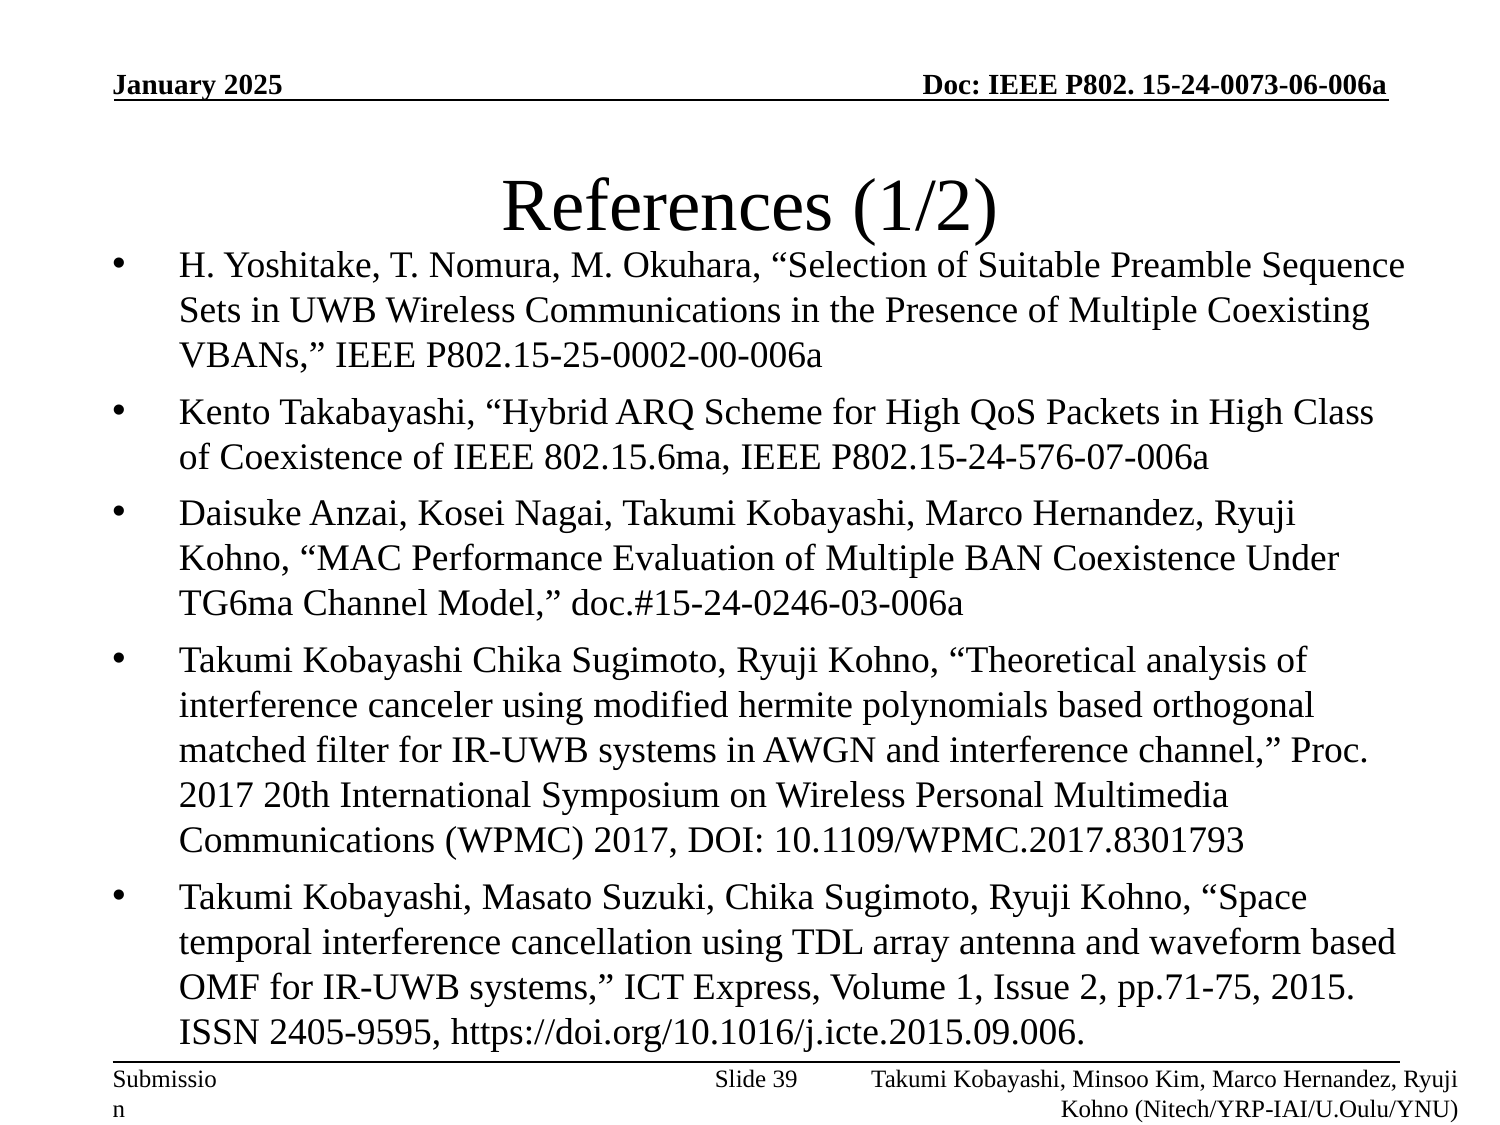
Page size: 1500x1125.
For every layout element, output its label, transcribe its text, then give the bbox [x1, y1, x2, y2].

footer Takumi Kobayashi, Minsoo Kim, Marco Hernandez, Ryuji Kohno (Nitech/YRP-IAI/U.Oulu/YNU) [832, 1062, 1459, 1125]
list H. Yoshitake, T. Nomura, M. Okuhara, “Selection of Suitable Preamble Sequence Sets in UWB Wireless Communications in the Presence of Multiple Coexisting VBANs,” IEEE P802.15-25-0002-00-006a Kento Takabayashi, “Hybrid ARQ Scheme for High QoS Packets in High Class of Coexistence of IEEE 802.15.6ma, IEEE P802.15-24-576-07-006a Daisuke Anzai, Kosei Nagai, Takumi Kobayashi, Marco Hernandez, Ryuji Kohno, “MAC Performance Evaluation of Multiple BAN Coexistence Under TG6ma Channel Model,” doc.#15-24-0246-03-006a Takumi Kobayashi Chika Sugimoto, Ryuji Kohno, “Theoretical analysis of interference canceler using modified hermite polynomials based orthogonal matched filter for IR-UWB systems in AWGN and interference channel,” Proc. 2017 20th International Symposium on Wireless Personal Multimedia Communications (WPMC) 2017, DOI: 10.1109/WPMC.2017.8301793 Takumi Kobayashi, Masato Suzuki, Chika Sugimoto, Ryuji Kohno, “Space temporal interference cancellation using TDL array antenna and waveform based OMF for IR-UWB systems,” ICT Express, Volume 1, Issue 2, pp.71-75, 2015. ISSN 2405-9595, https://doi.org/10.1016/j.icte.2015.09.006. [89, 224, 1424, 900]
title References (1/2) [112, 112, 1388, 224]
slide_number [112, 0, 375, 100]
slide_number Slide 39 [712, 1062, 801, 1093]
